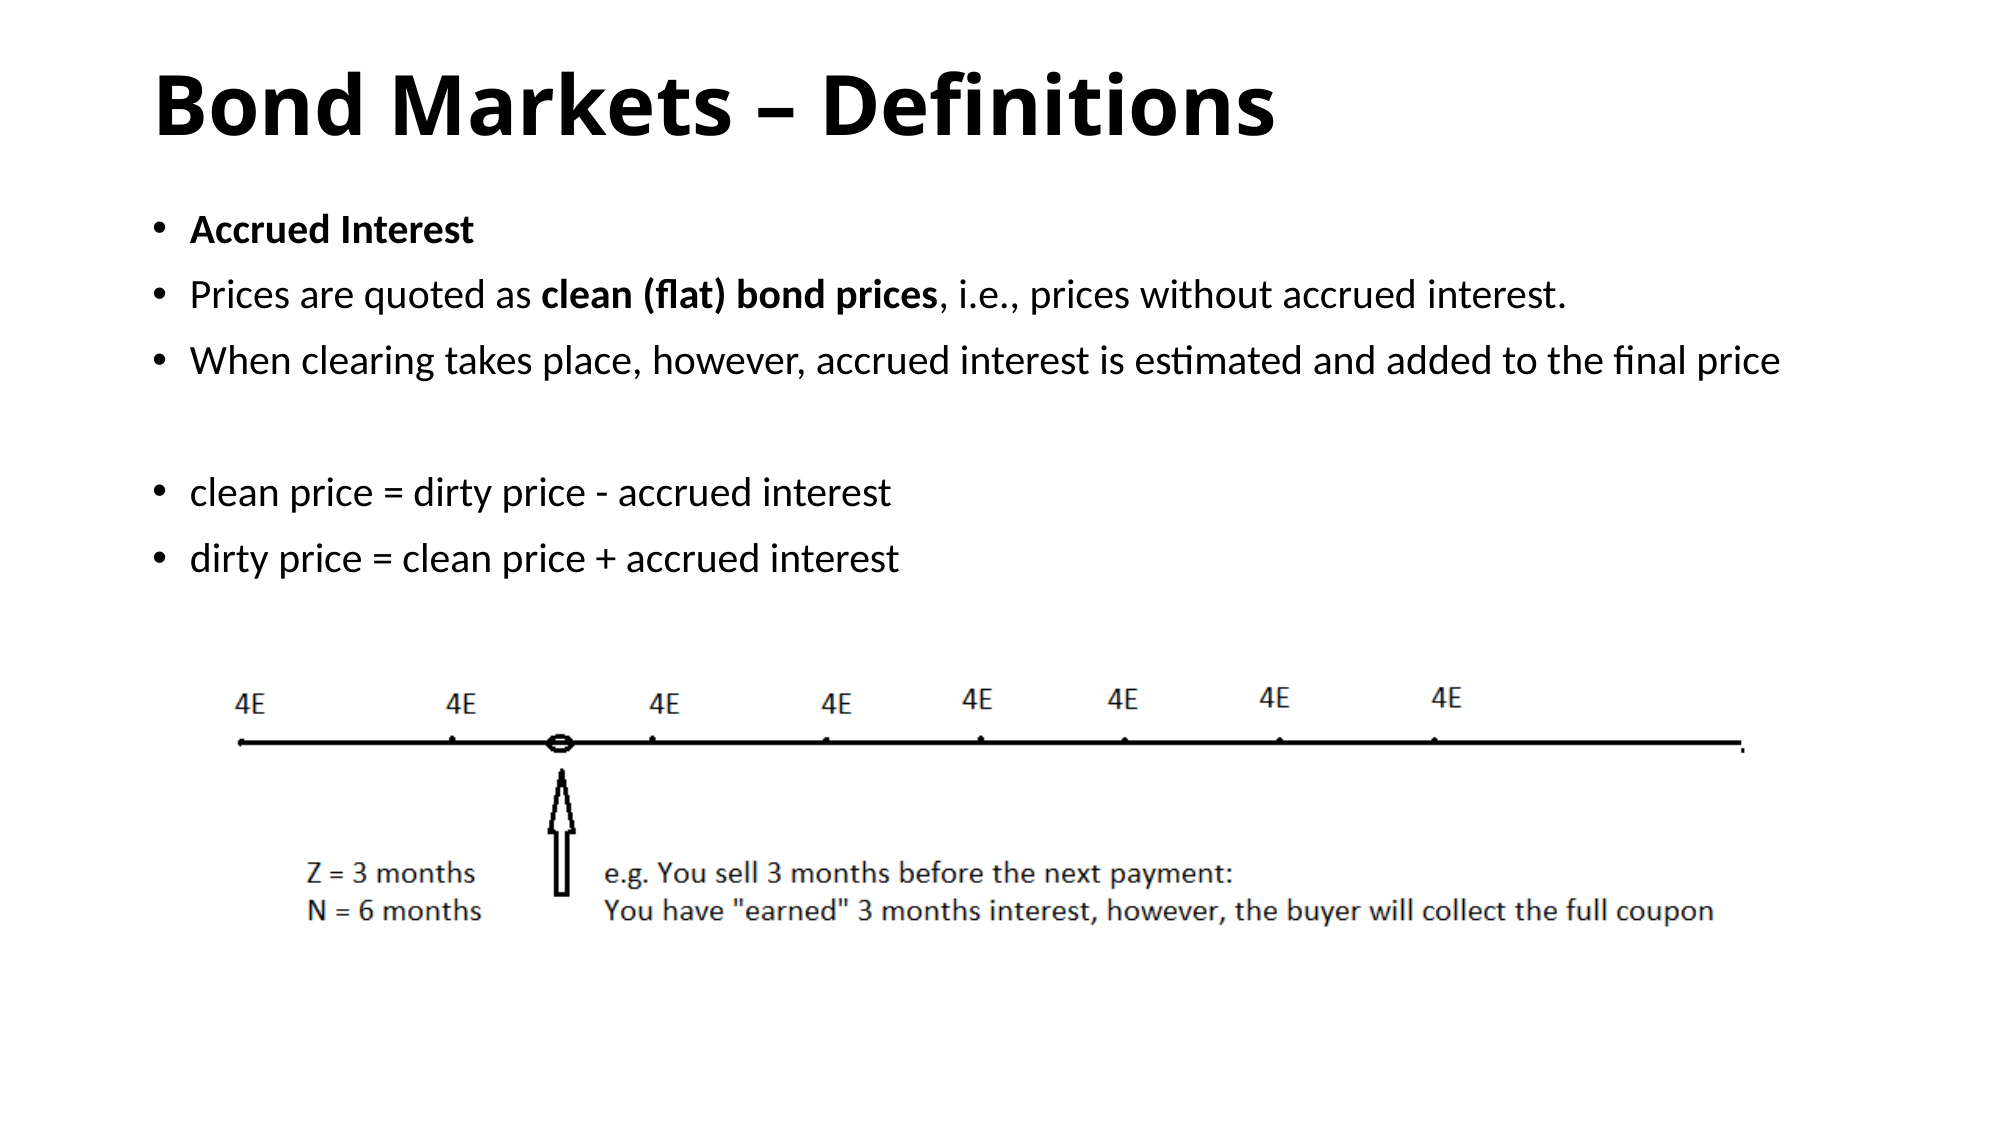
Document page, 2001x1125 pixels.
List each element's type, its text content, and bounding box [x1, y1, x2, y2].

list Accrued Interest Prices are quoted as clean (flat) bond prices, i.e., prices without accrued interest. When clearing takes place, however, accrued interest is estimated and added to the final price clean price = dirty price - accrued interest dirty price = clean price + accrued interest [137, 199, 1863, 1005]
picture [221, 653, 1779, 1005]
text_box Bond Markets – Definitions [137, 55, 1863, 161]
